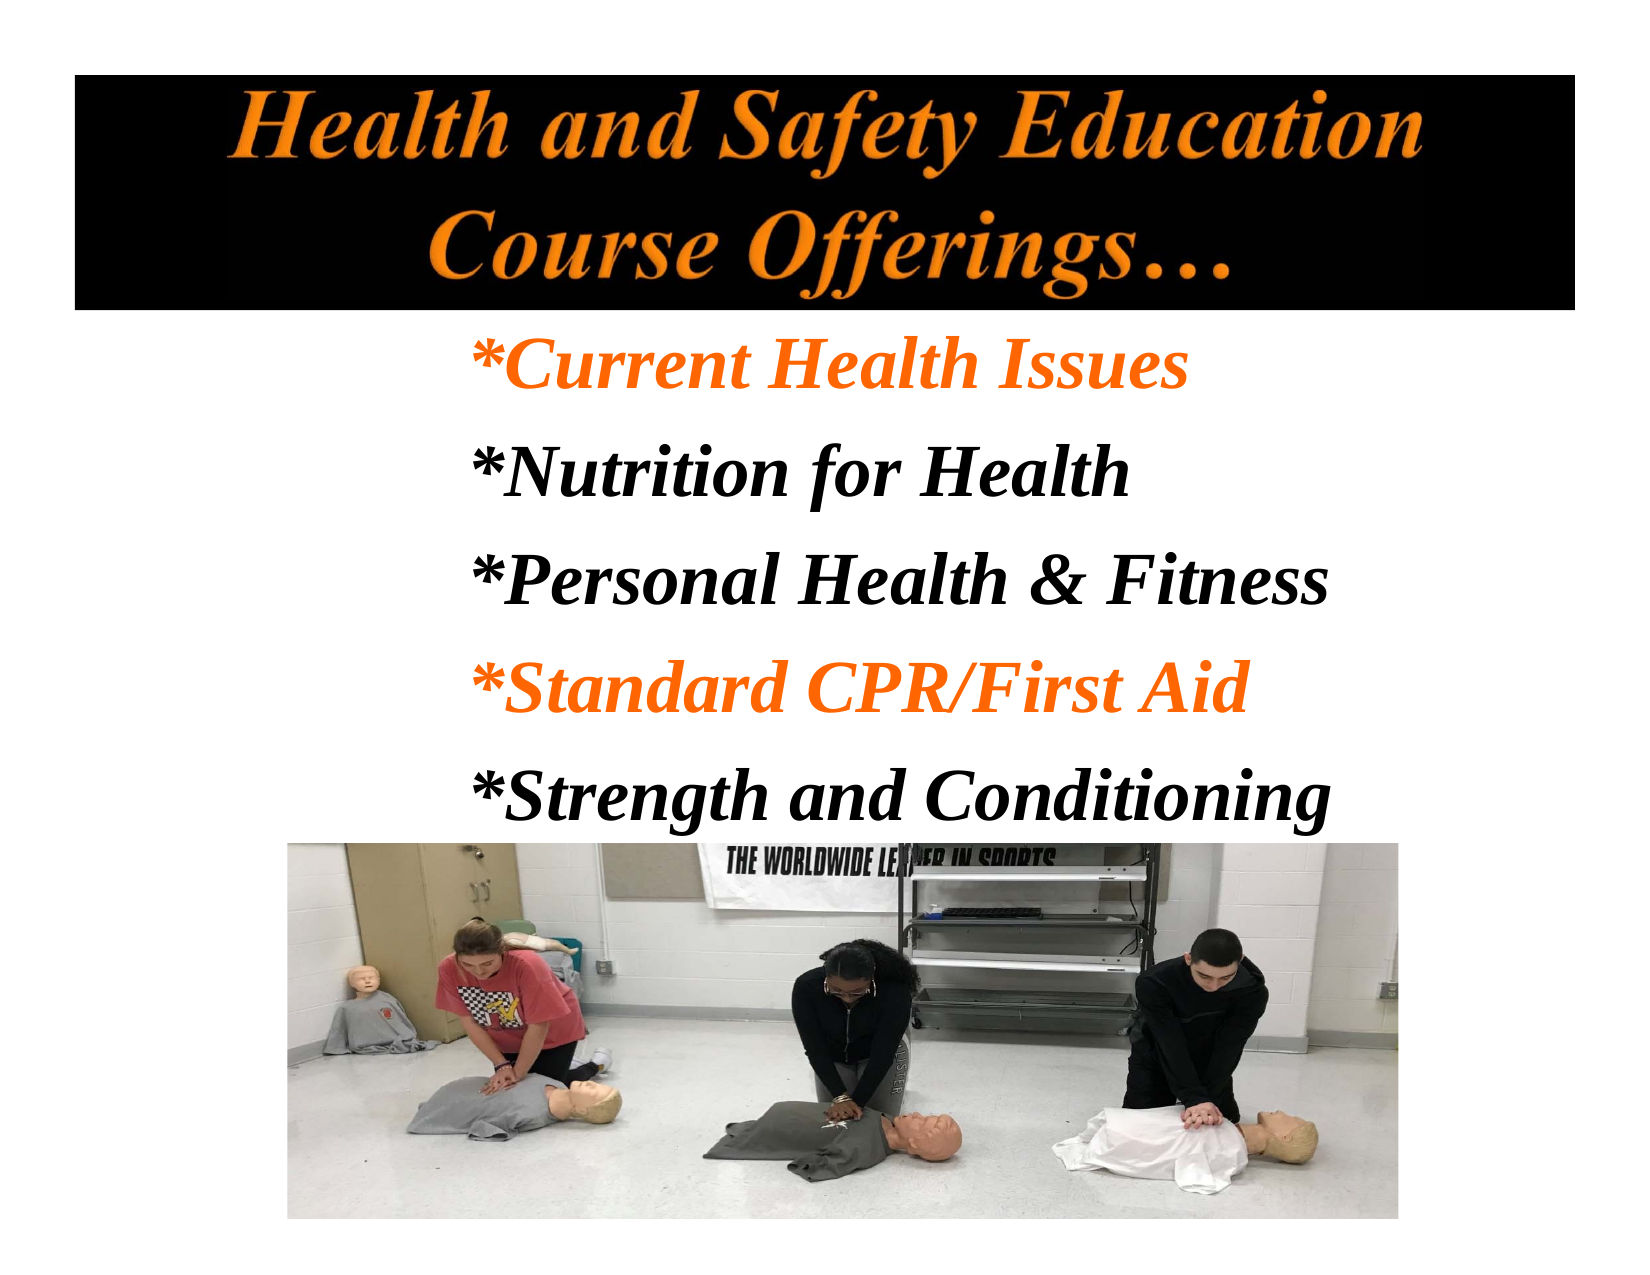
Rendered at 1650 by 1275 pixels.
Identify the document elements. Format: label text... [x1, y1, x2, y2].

text_box *Current Health Issues *Nutrition for Health *Personal Health & Fitness *Standard CPR/First Aid *Strength and Conditioning [465, 293, 1337, 836]
text_box [225, 88, 1424, 300]
text_box [287, 843, 1399, 1219]
